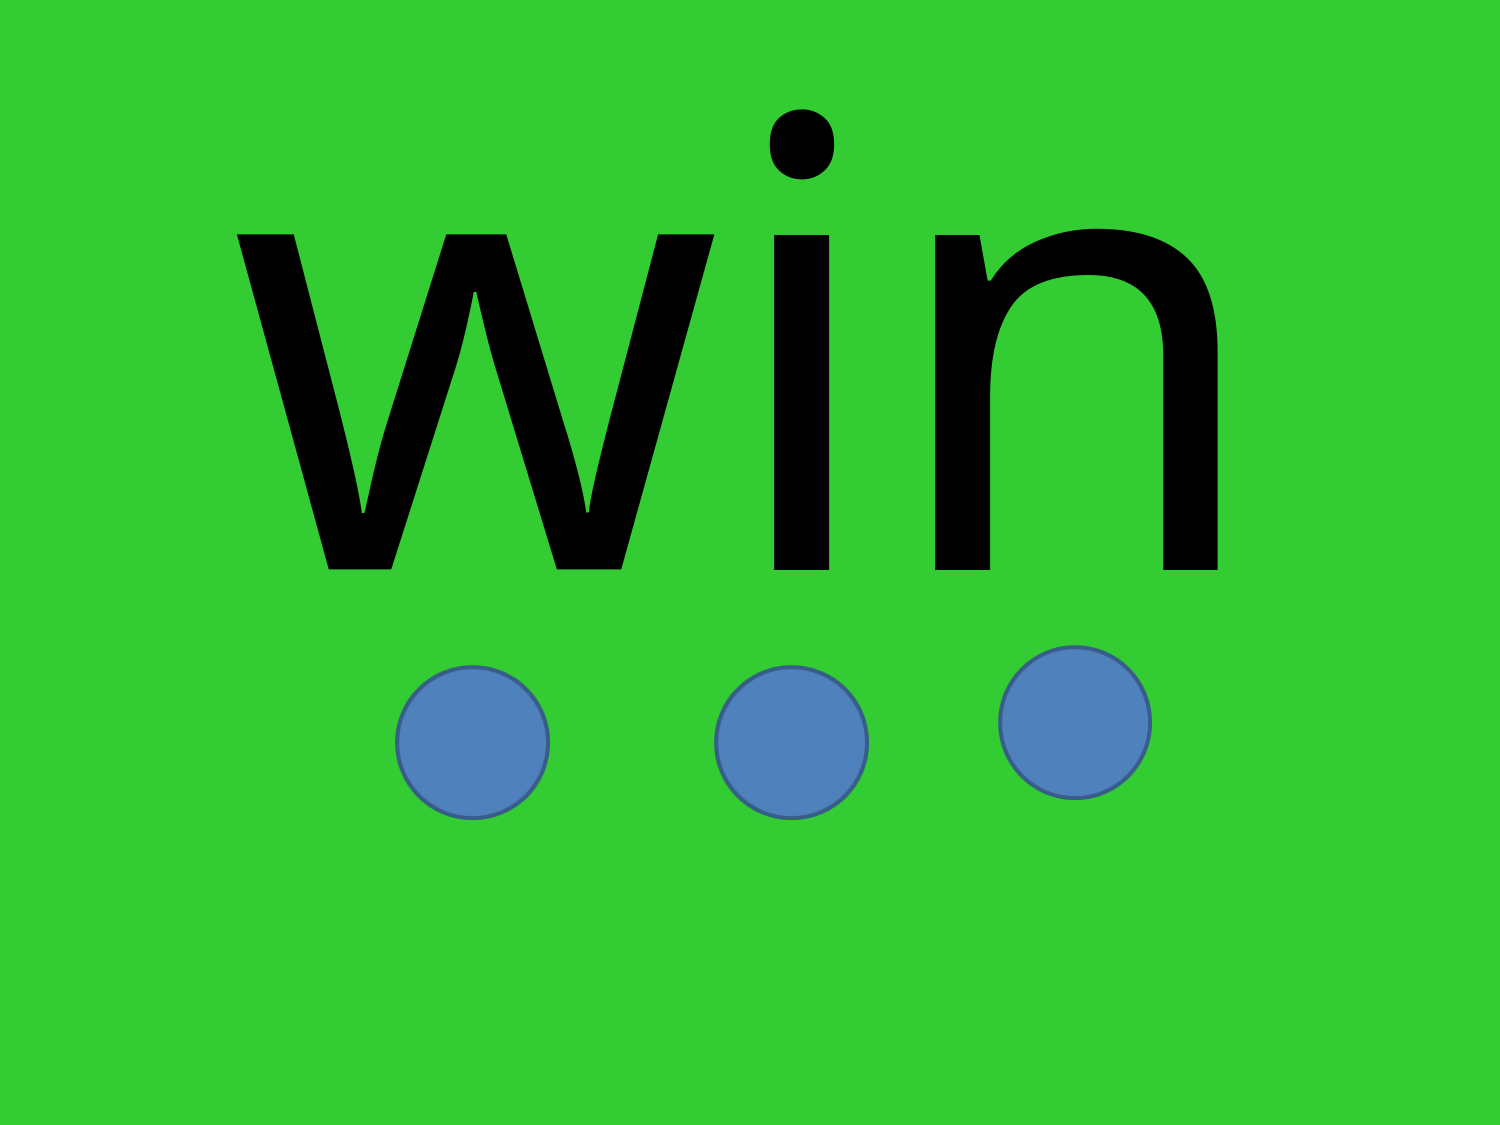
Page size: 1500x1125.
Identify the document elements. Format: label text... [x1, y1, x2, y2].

picture [714, 665, 869, 820]
title win [112, 125, 1388, 516]
picture [997, 644, 1153, 800]
picture [395, 665, 550, 820]
